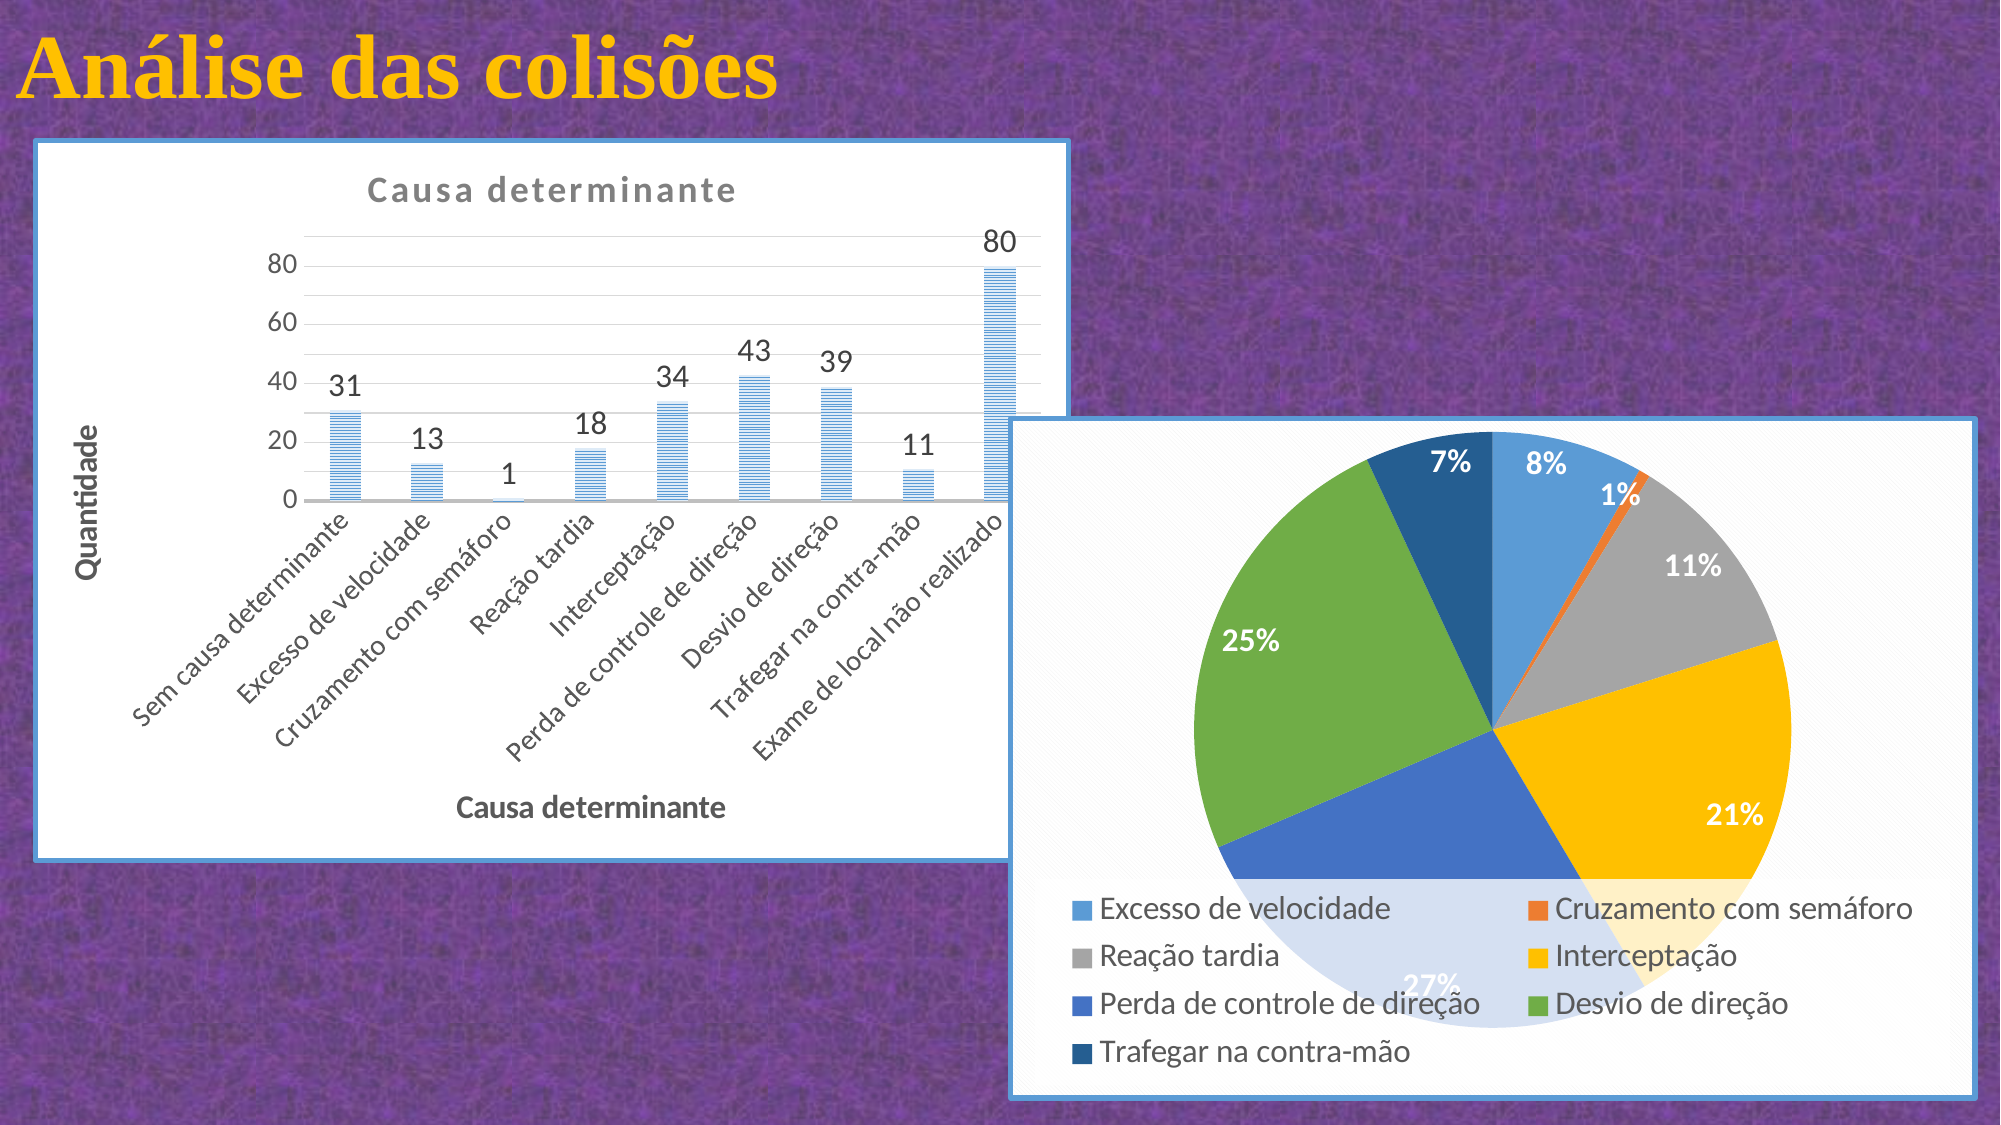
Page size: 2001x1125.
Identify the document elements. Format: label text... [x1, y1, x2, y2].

title Análise das colisões [0, 0, 1627, 139]
chart [32, 138, 1978, 1101]
